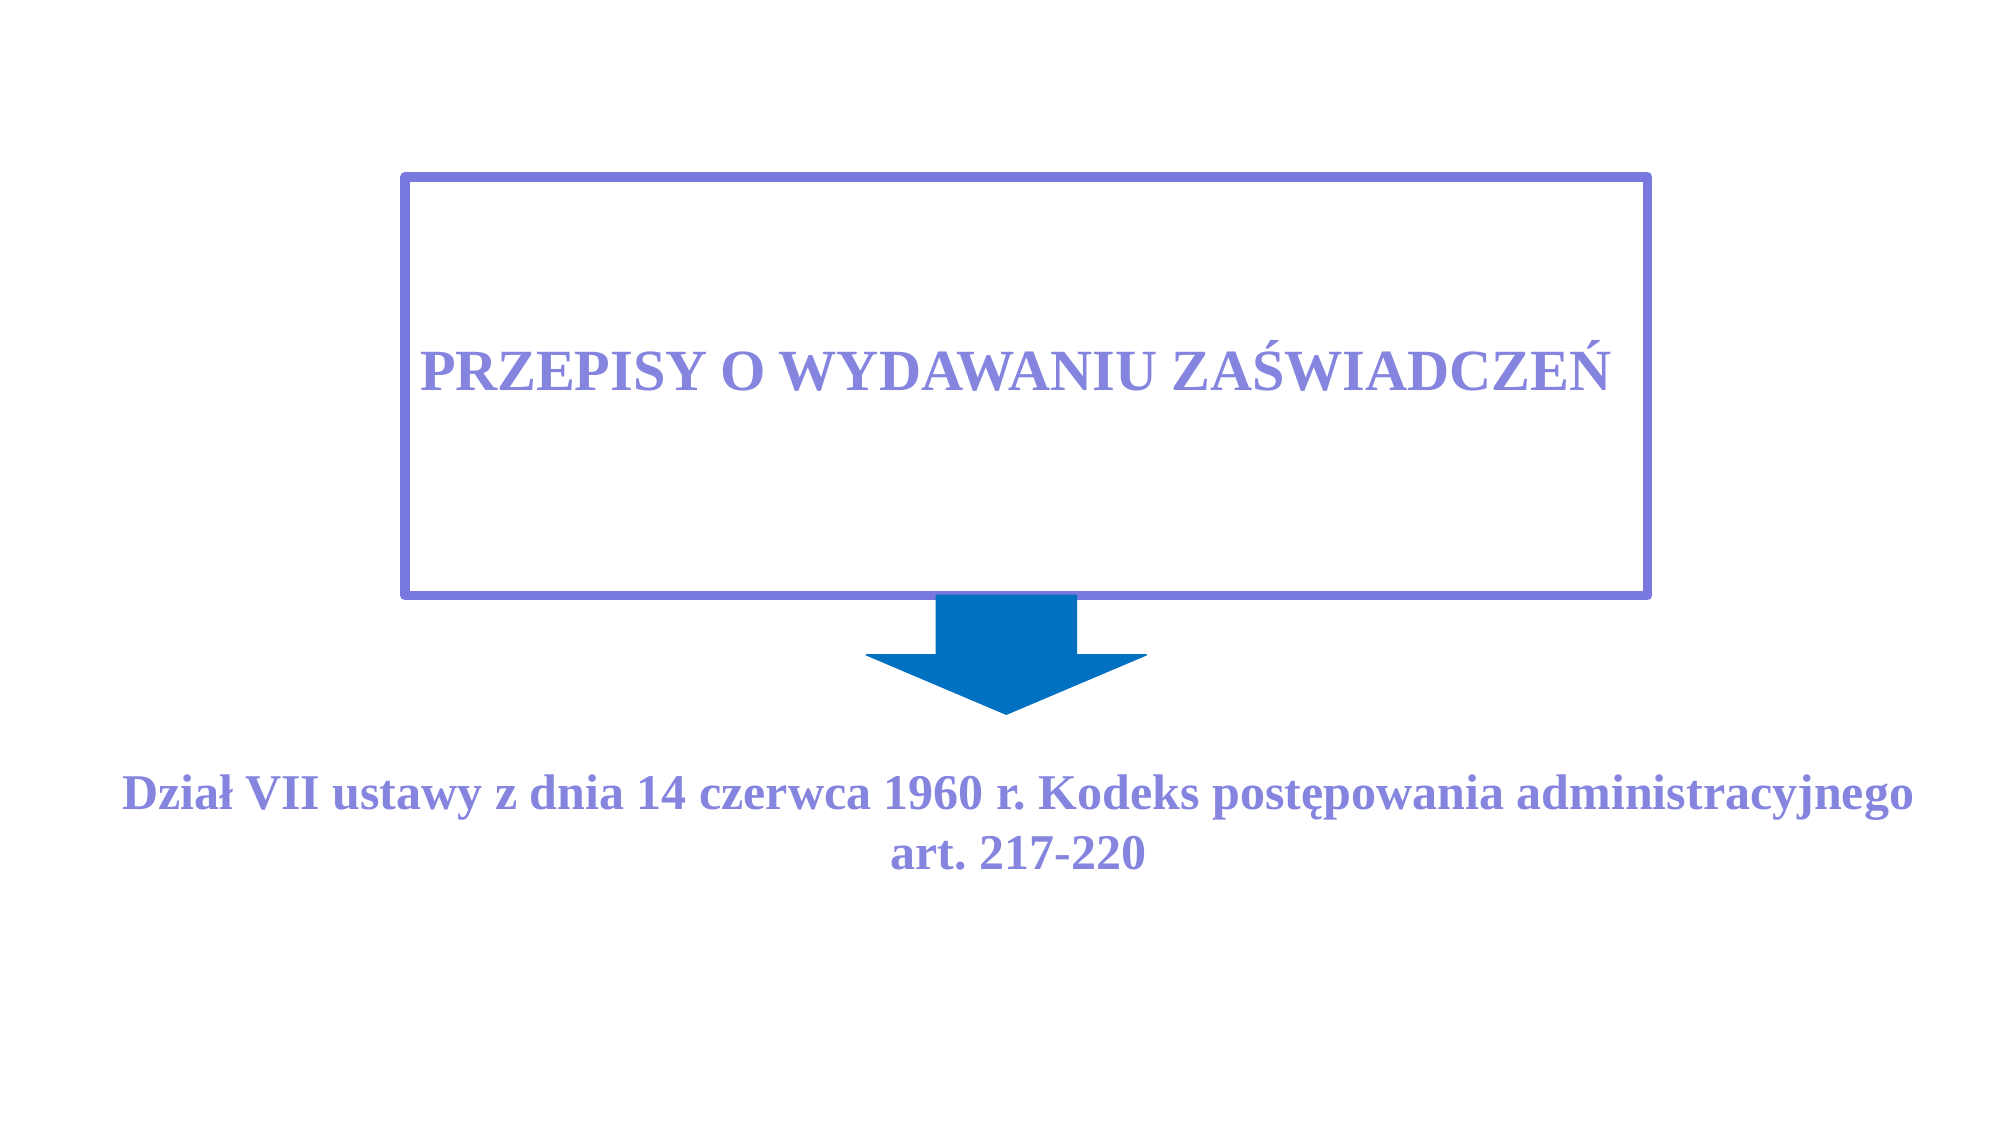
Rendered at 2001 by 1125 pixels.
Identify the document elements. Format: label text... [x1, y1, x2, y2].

text_box Dział VII ustawy z dnia 14 czerwca 1960 r. Kodeks postępowania administracyjnego art. 217-220 [100, 752, 1937, 887]
text_box [405, 176, 1648, 324]
text_box [405, 410, 1648, 596]
text_box [866, 595, 1147, 715]
text_box PRZEPISY O WYDAWANIU ZAŚWIADCZEŃ [405, 324, 1686, 410]
